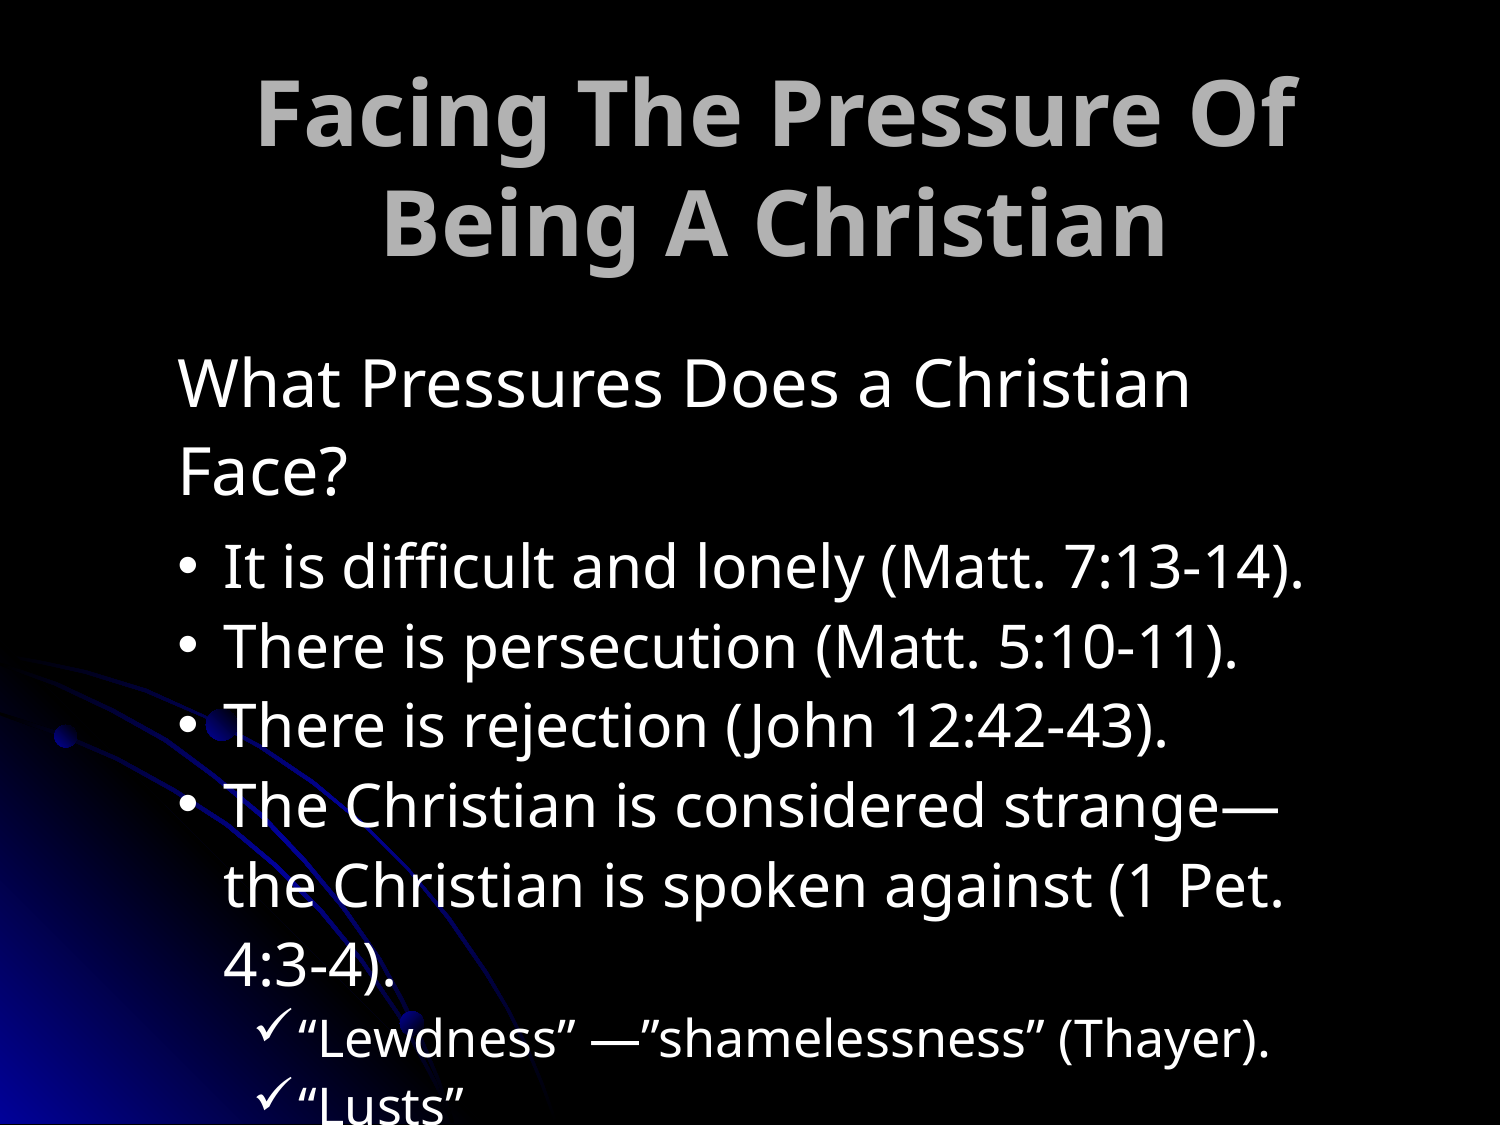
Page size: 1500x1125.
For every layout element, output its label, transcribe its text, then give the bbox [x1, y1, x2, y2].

text_box What Pressures Does a Christian Face? It is difficult and lonely (Matt. 7:13-14). There is persecution (Matt. 5:10-11). There is rejection (John 12:42-43). The Christian is considered strange—the Christian is spoken against (1 Pet. 4:3-4). “Lewdness” —”shamelessness” (Thayer). “Lusts” “Drunkenness, revelries, drinking parties.” [162, 324, 1388, 1125]
title Facing The Pressure Of Being A Christian [137, 37, 1413, 293]
